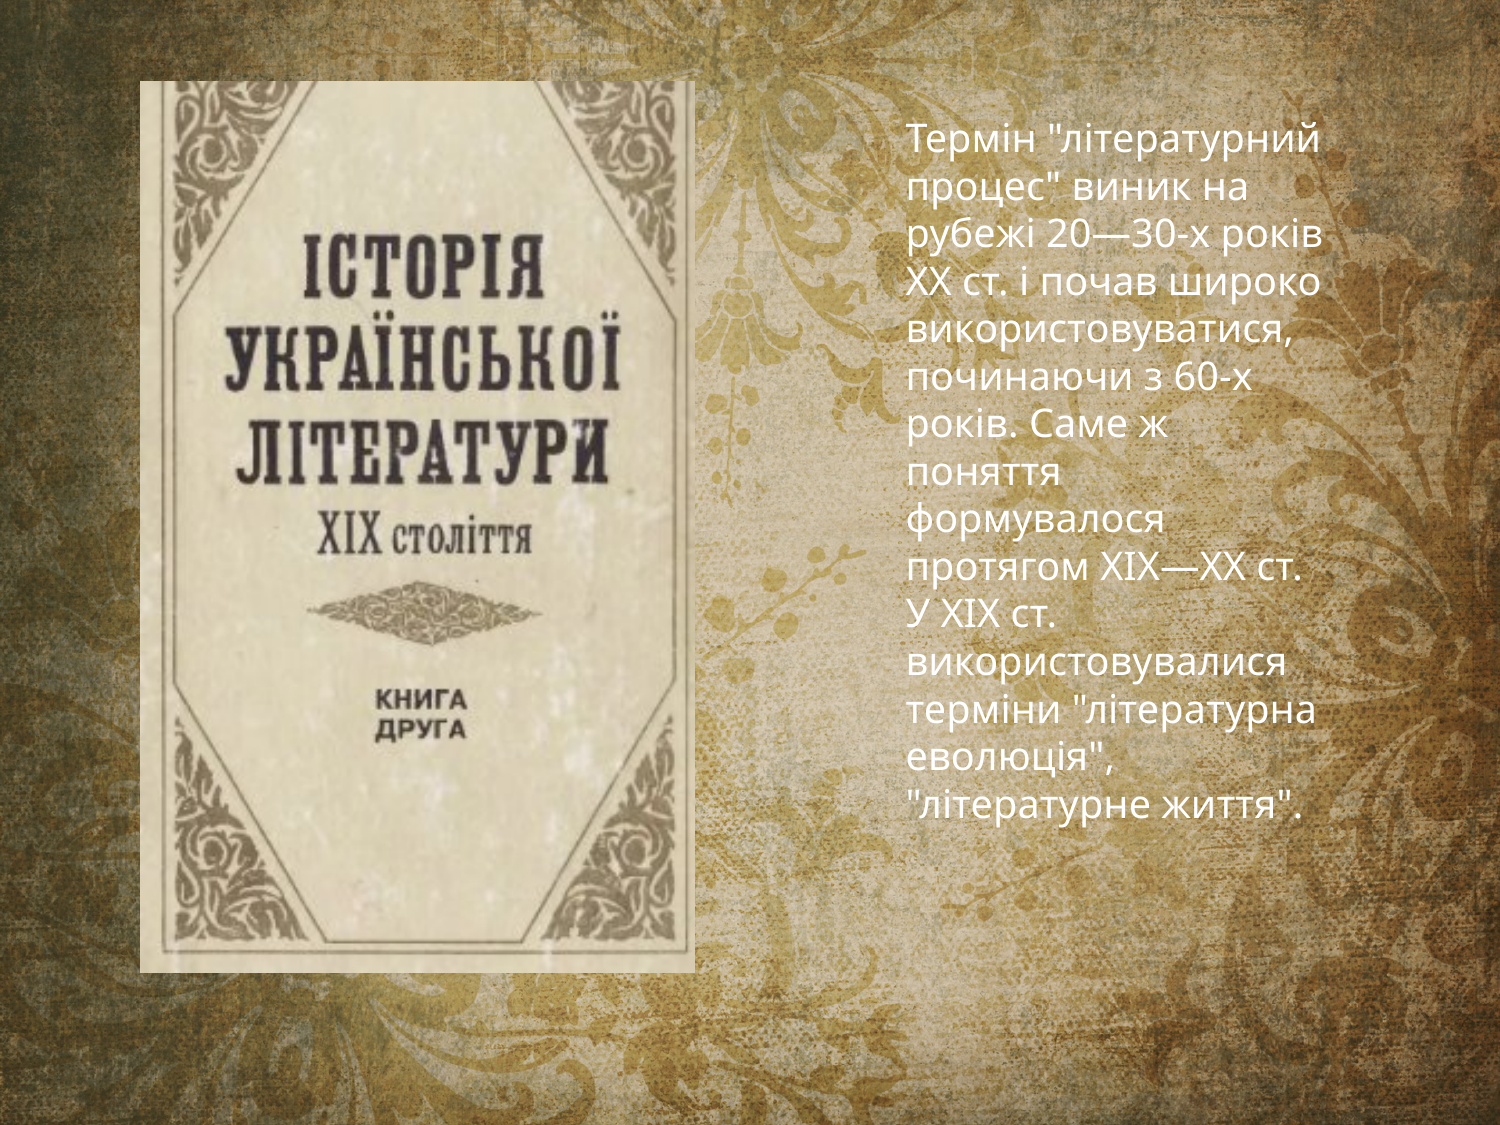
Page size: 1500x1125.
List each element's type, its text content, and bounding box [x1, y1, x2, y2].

list Термін "літературний процес" виник на рубежі 20—30-х років XX ст. і почав широко використовуватися, починаючи з 60-х років. Саме ж поняття формувалося протягом XIX—XX ст. У XIX ст. використовувалися терміни "літературна еволюція", "літературне життя". [890, 105, 1348, 950]
picture [0, 0, 1500, 1125]
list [140, 81, 696, 973]
